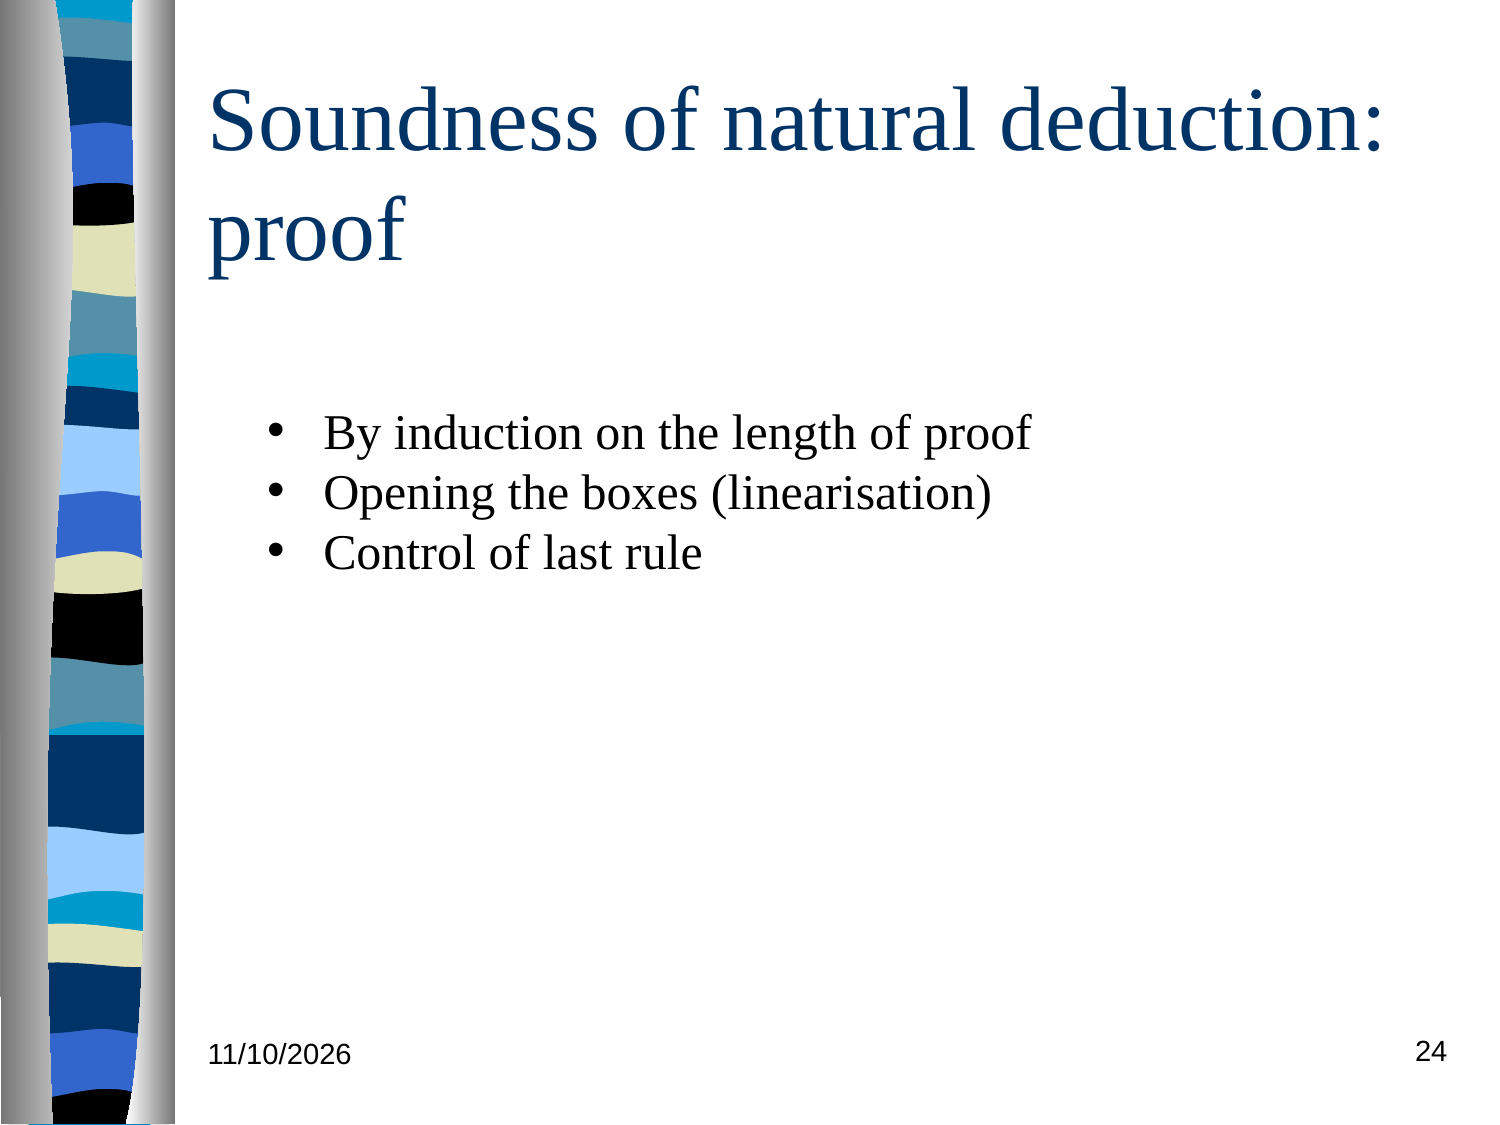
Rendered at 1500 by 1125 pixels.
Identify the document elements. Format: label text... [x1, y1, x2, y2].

text_box By induction on the length of proof Opening the boxes (linearisation) Control of last rule [252, 392, 1060, 587]
title Soundness of natural deduction: proof [192, 75, 1468, 263]
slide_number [192, 1027, 505, 1103]
slide_number 24 [1149, 1025, 1463, 1100]
